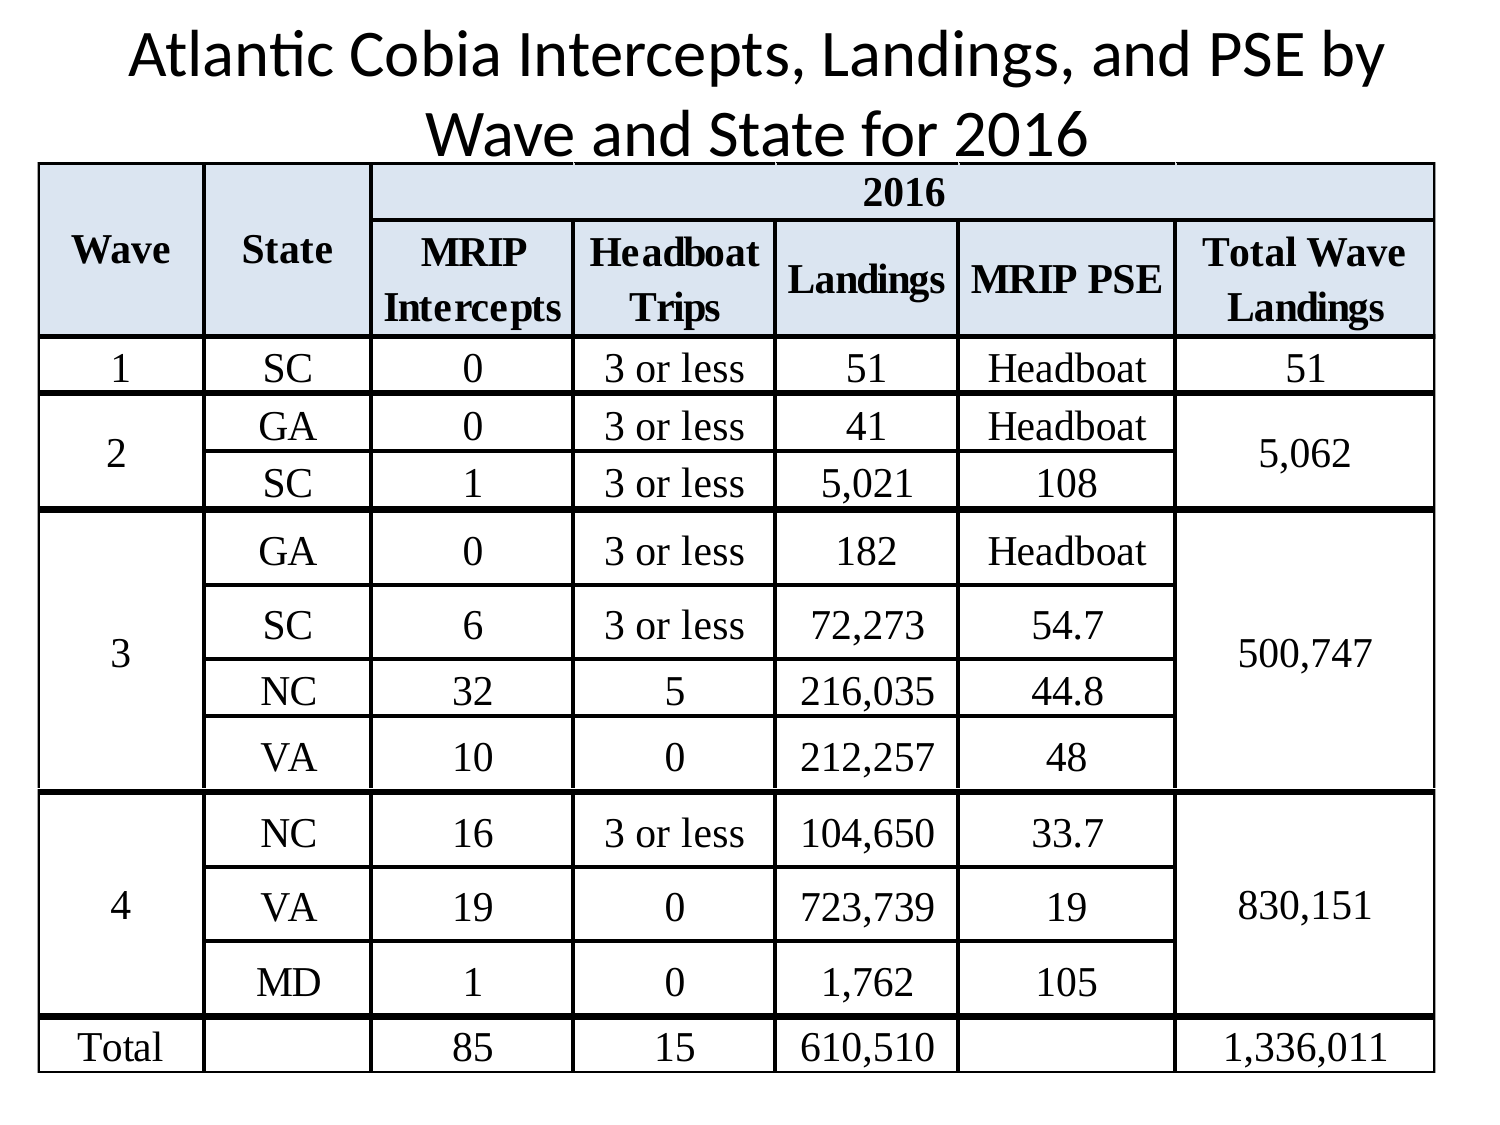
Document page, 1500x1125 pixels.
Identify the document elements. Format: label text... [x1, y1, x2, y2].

picture [37, 162, 1438, 1076]
title Atlantic Cobia Intercepts, Landings, and PSE by Wave and State for 2016 [82, 0, 1433, 160]
